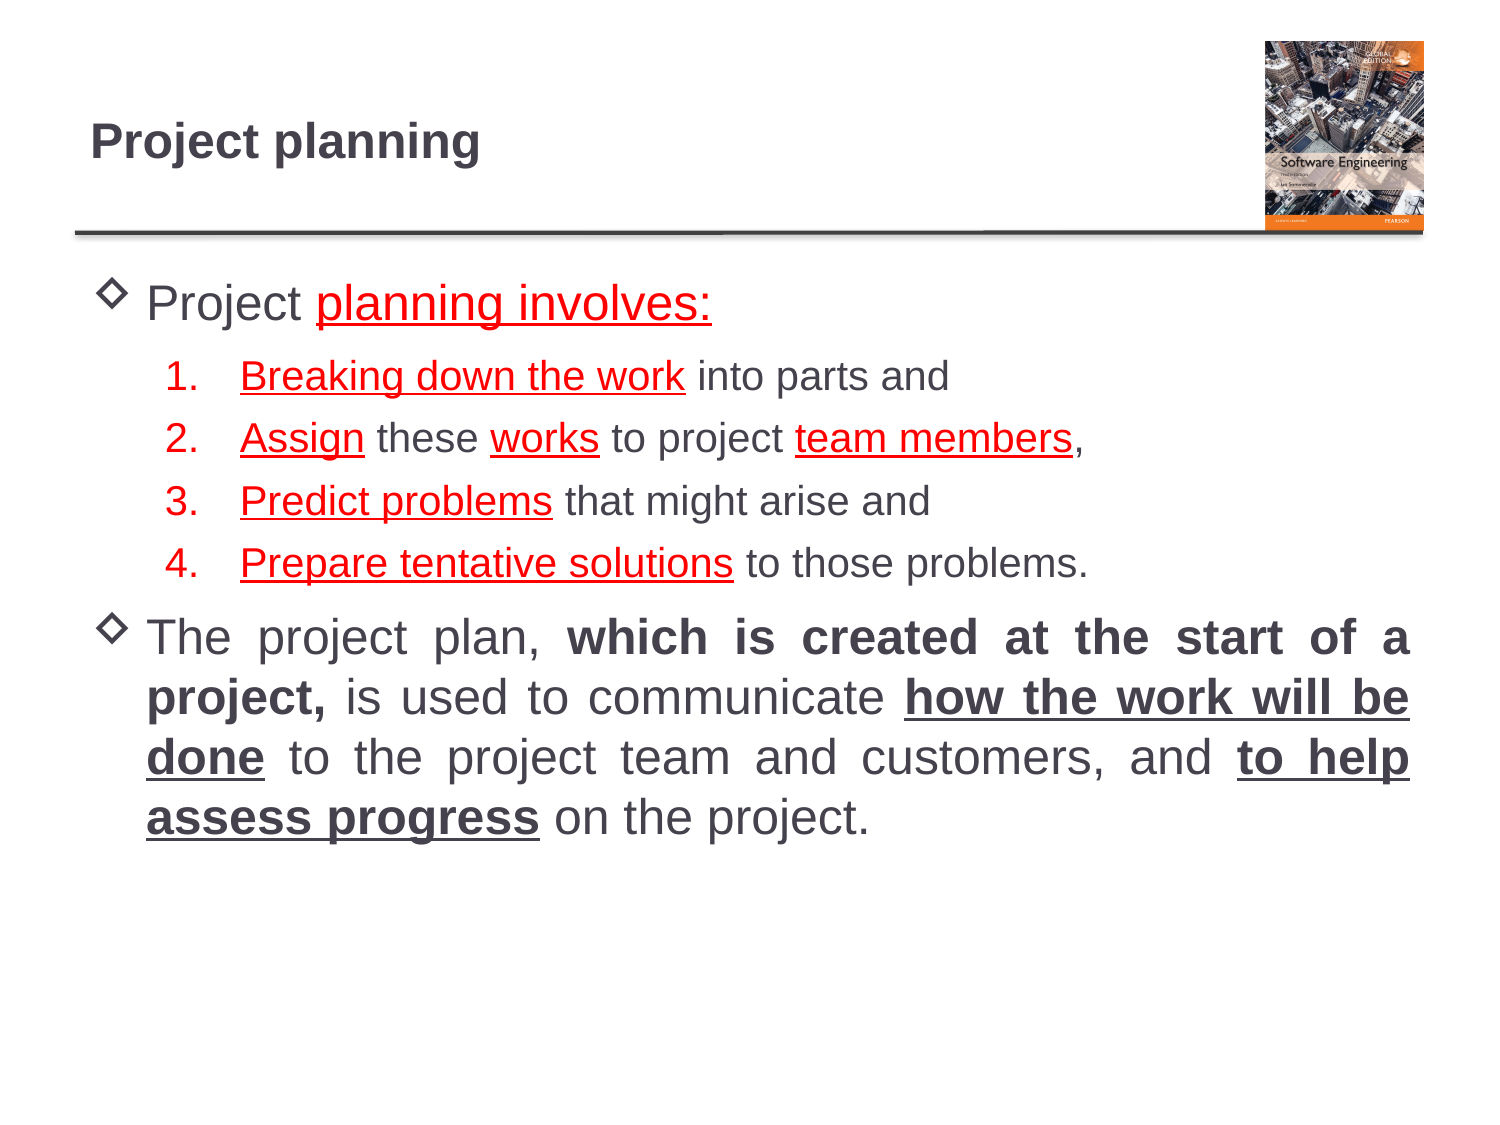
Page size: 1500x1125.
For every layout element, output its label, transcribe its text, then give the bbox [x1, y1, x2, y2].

picture [1265, 41, 1424, 231]
list Project planning involves: Breaking down the work into parts and Assign these works to project team members, Predict problems that might arise and Prepare tentative solutions to those problems. The project plan, which is created at the start of a project, is used to communicate how the work will be done to the project team and customers, and to help assess progress on the project. [75, 262, 1425, 1005]
title Project planning [74, 44, 1272, 233]
